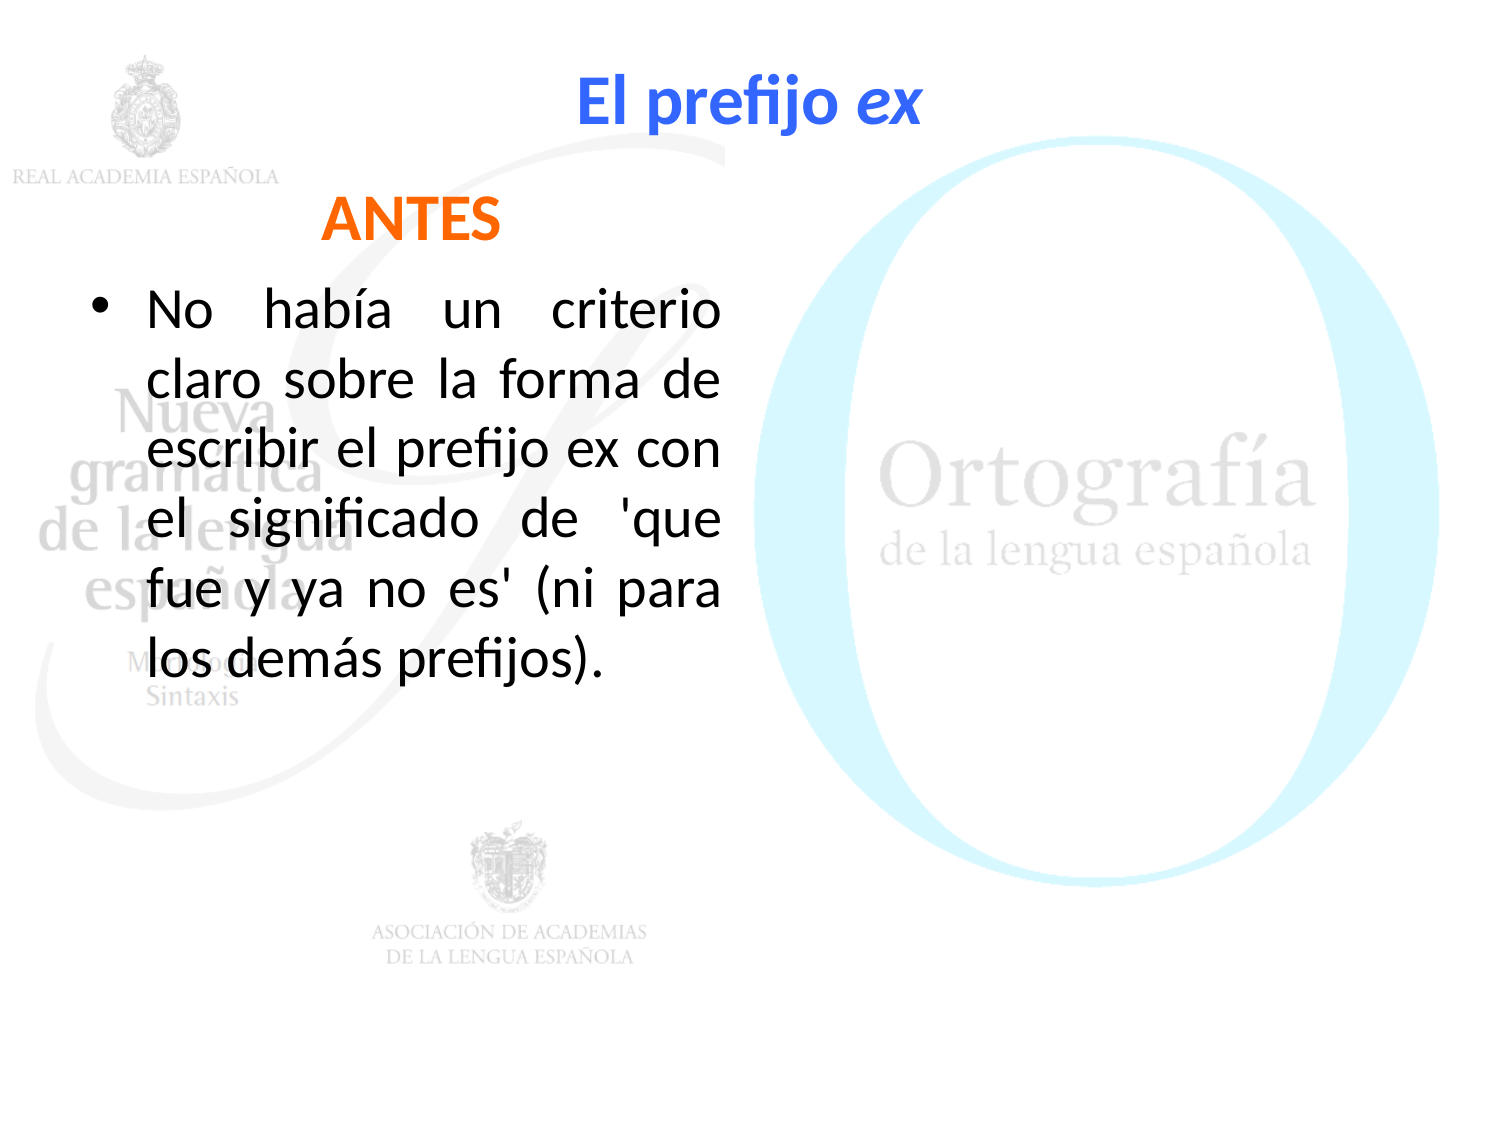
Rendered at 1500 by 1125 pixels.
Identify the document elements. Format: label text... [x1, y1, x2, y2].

text_box ANTES [262, 166, 563, 262]
title El prefijo ex [75, 45, 1425, 233]
list No había un criterio claro sobre la forma de escribir el prefijo ex con el significado de 'que fue y ya no es' (ni para los demás prefijos). [75, 262, 738, 1005]
